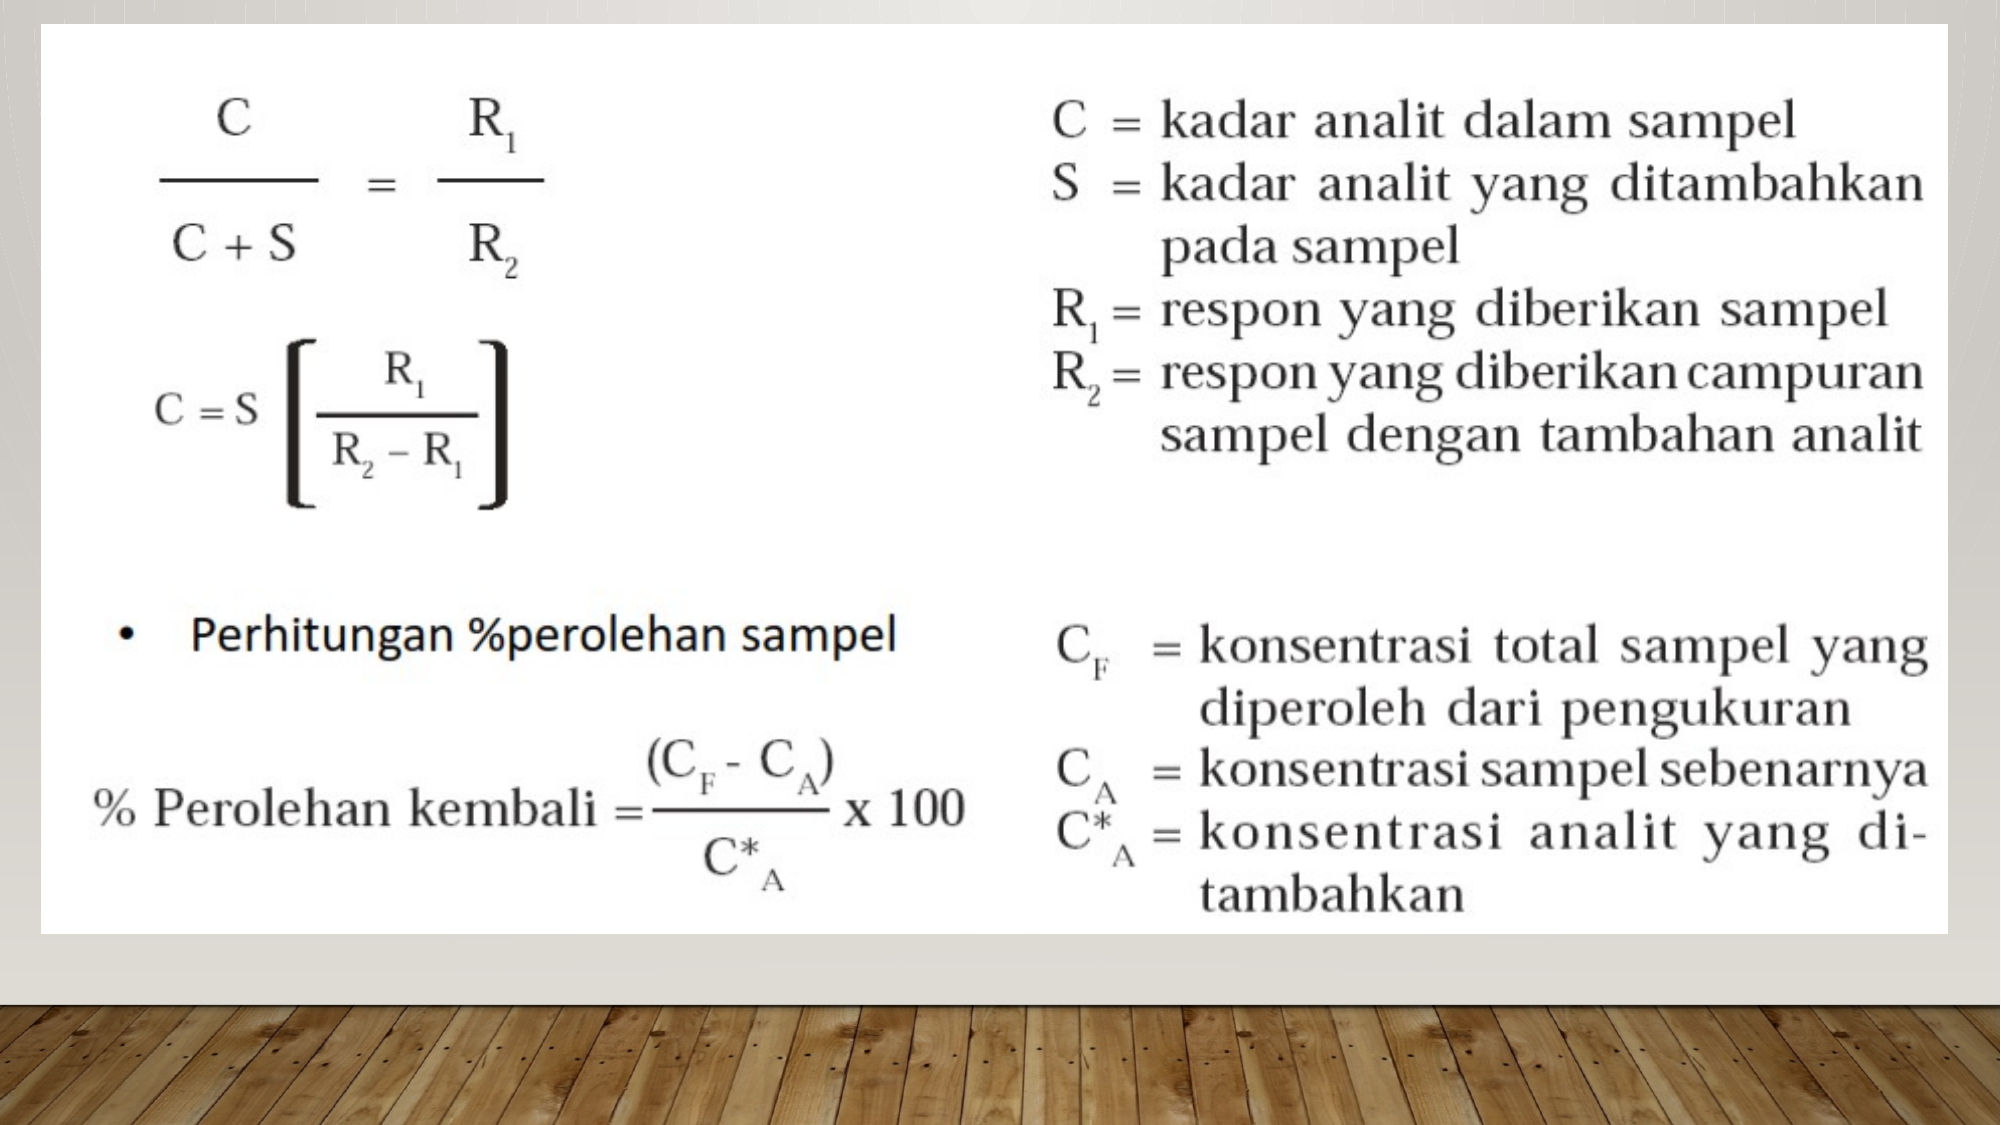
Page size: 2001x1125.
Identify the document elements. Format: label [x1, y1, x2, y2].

picture [0, 1005, 2000, 1125]
picture [40, 24, 1948, 935]
